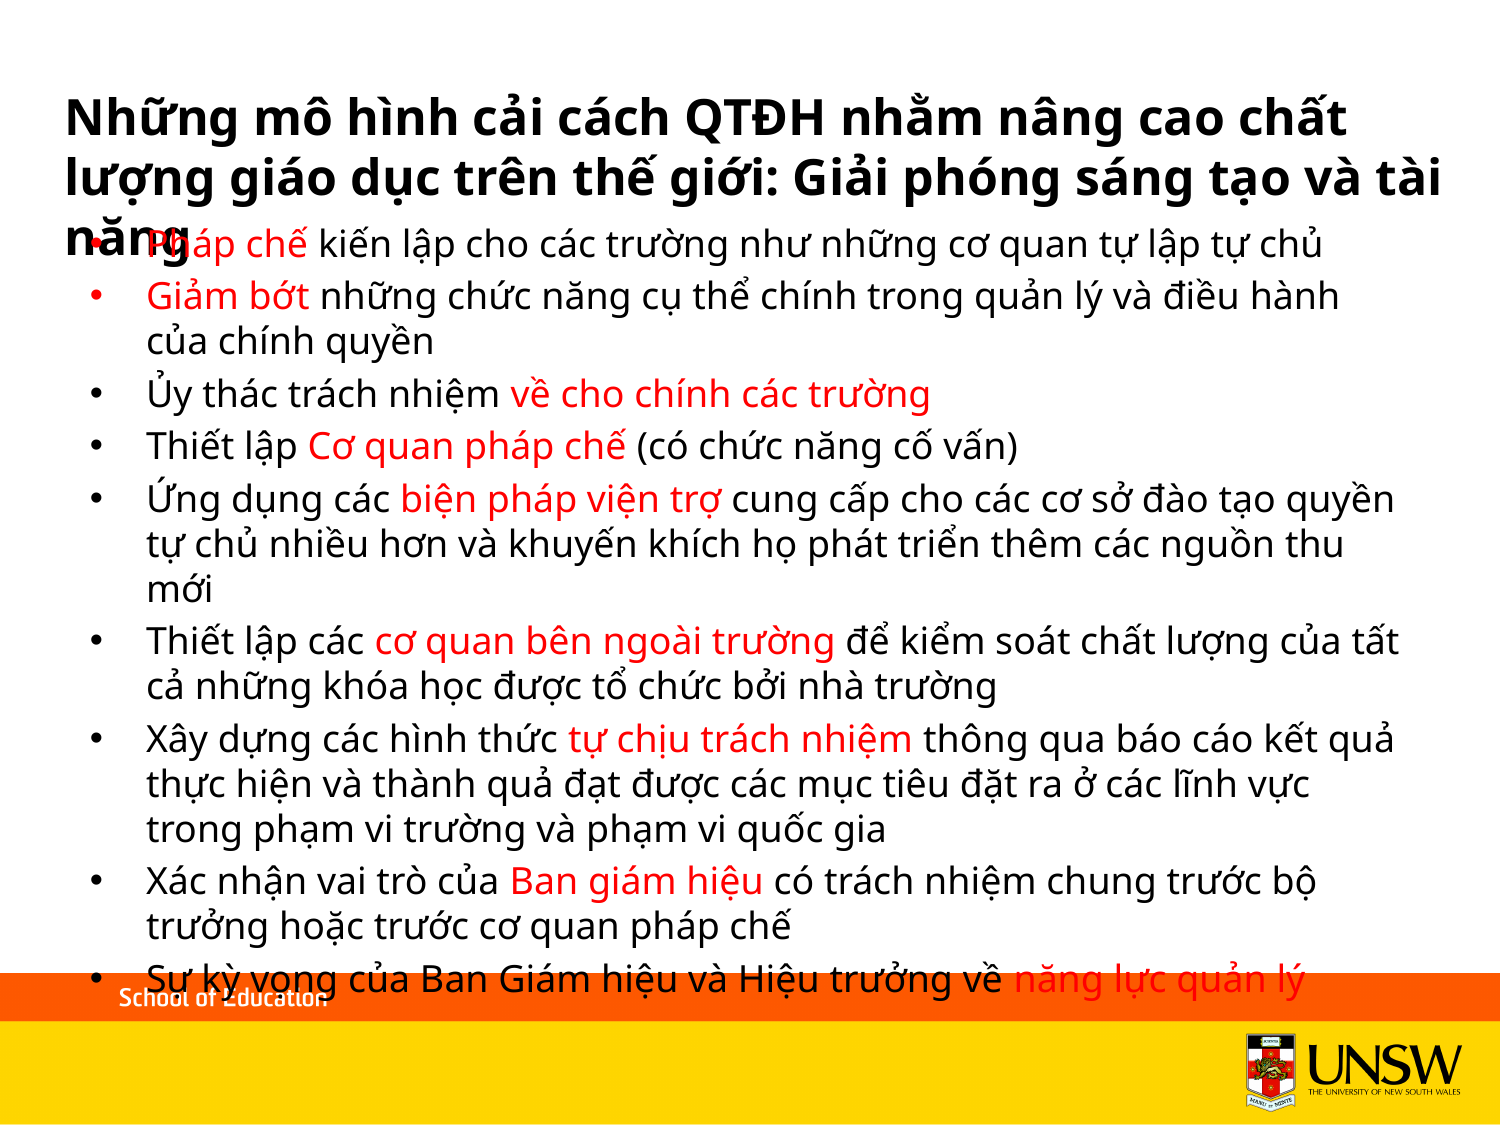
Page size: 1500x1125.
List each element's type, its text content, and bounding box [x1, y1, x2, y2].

list Pháp chế kiến lập cho các trường như những cơ quan tự lập tự chủ Giảm bớt những chức năng cụ thể chính trong quản lý và điều hành của chính quyền Ủy thác trách nhiệm về cho chính các trường Thiết lập Cơ quan pháp chế (có chức năng cố vấn) Ứng dụng các biện pháp viện trợ cung cấp cho các cơ sở đào tạo quyền tự chủ nhiều hơn và khuyến khích họ phát triển thêm các nguồn thu mới Thiết lập các cơ quan bên ngoài trường để kiểm soát chất lượng của tất cả những khóa học được tổ chức bởi nhà trường Xây dựng các hình thức tự chịu trách nhiệm thông qua báo cáo kết quả thực hiện và thành quả đạt được các mục tiêu đặt ra ở các lĩnh vực trong phạm vi trường và phạm vi quốc gia Xác nhận vai trò của Ban giám hiệu có trách nhiệm chung trước bộ trưởng hoặc trước cơ quan pháp chế Sự kỳ vọng của Ban Giám hiệu và Hiệu trưởng về năng lực quản lý [75, 212, 1425, 1032]
picture [0, 973, 1500, 1125]
title Những mô hình cải cách QTĐH nhằm nâng cao chất lượng giáo dục trên thế giới: Giải phóng sáng tạo và tài năng [50, 78, 1500, 238]
